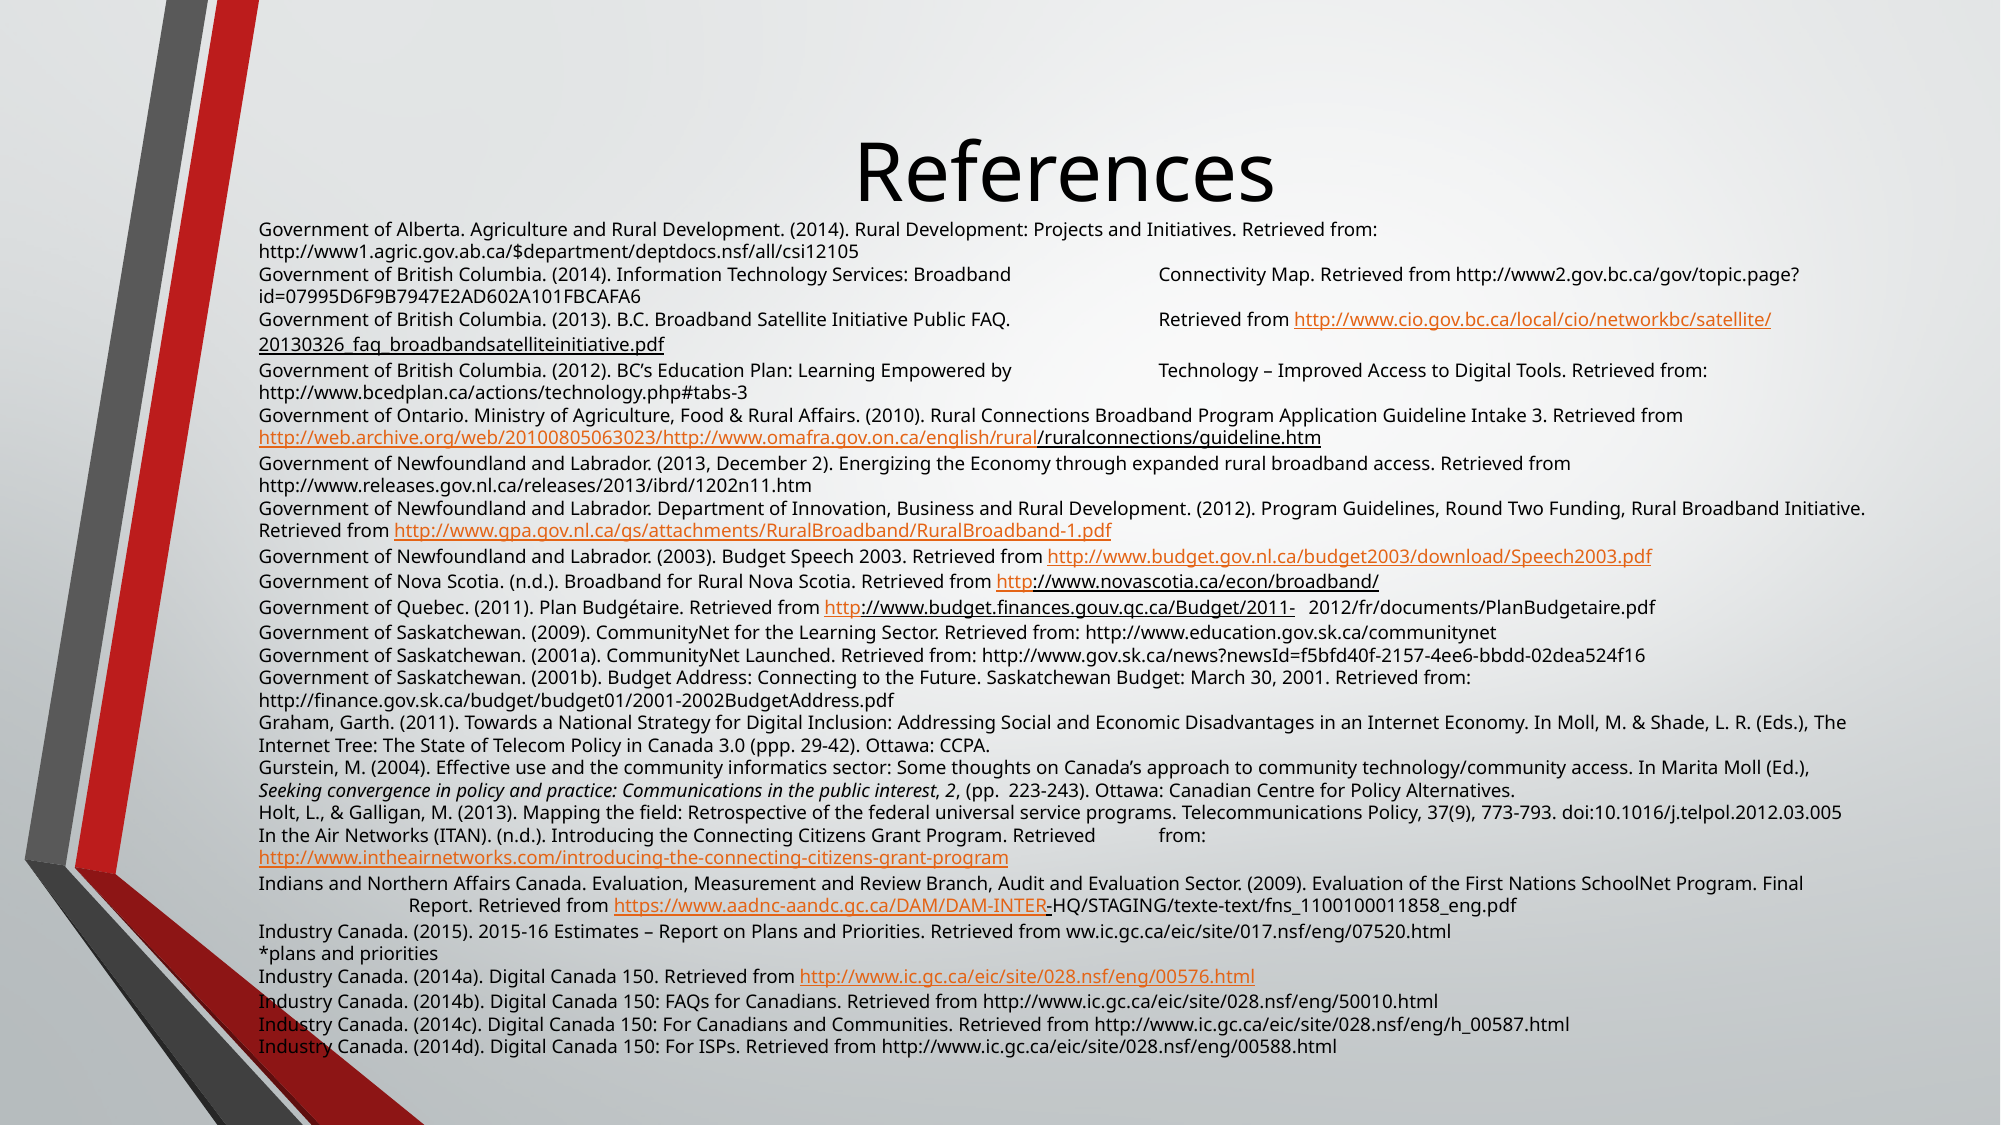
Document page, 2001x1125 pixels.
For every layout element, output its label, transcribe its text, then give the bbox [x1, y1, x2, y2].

title References [243, 112, 1887, 227]
list Government of Alberta. Agriculture and Rural Development. (2014). Rural Development: Projects and Initiatives. Retrieved from: http://www1.agric.gov.ab.ca/$department/deptdocs.nsf/all/csi12105 Government of British Columbia. (2014). Information Technology Services: Broadband Connectivity Map. Retrieved from http://www2.gov.bc.ca/gov/topic.page?id=07995D6F9B7947E2AD602A101FBCAFA6 Government of British Columbia. (2013). B.C. Broadband Satellite Initiative Public FAQ. Retrieved from http://www.cio.gov.bc.ca/local/cio/networkbc/satellite/20130326_faq_broadbandsatelliteinitiative.pdf Government of British Columbia. (2012). BC’s Education Plan: Learning Empowered by Technology – Improved Access to Digital Tools. Retrieved from: http://www.bcedplan.ca/actions/technology.php#tabs-3 Government of Ontario. Ministry of Agriculture, Food & Rural Affairs. (2010). Rural Connections Broadband Program Application Guideline Intake 3. Retrieved from http://web.archive.org/web/20100805063023/http://www.omafra.gov.on.ca/english/rural/ruralconnections/guideline.htm Government of Newfoundland and Labrador. (2013, December 2). Energizing the Economy through expanded rural broadband access. Retrieved from http://www.releases.gov.nl.ca/releases/2013/ibrd/1202n11.htm Government of Newfoundland and Labrador. Department of Innovation, Business and Rural Development. (2012). Program Guidelines, Round Two Funding, Rural Broadband Initiative. Retrieved from http://www.gpa.gov.nl.ca/gs/attachments/RuralBroadband/RuralBroadband-1.pdf Government of Newfoundland and Labrador. (2003). Budget Speech 2003. Retrieved from http://www.budget.gov.nl.ca/budget2003/download/Speech2003.pdf Government of Nova Scotia. (n.d.). Broadband for Rural Nova Scotia. Retrieved from http://www.novascotia.ca/econ/broadband/ Government of Quebec. (2011). Plan Budgétaire. Retrieved from http://www.budget.finances.gouv.qc.ca/Budget/2011- 2012/fr/documents/PlanBudgetaire.pdf Government of Saskatchewan. (2009). CommunityNet for the Learning Sector. Retrieved from: http://www.education.gov.sk.ca/communitynet Government of Saskatchewan. (2001a). CommunityNet Launched. Retrieved from: http://www.gov.sk.ca/news?newsId=f5bfd40f-2157-4ee6-bbdd-02dea524f16 Government of Saskatchewan. (2001b). Budget Address: Connecting to the Future. Saskatchewan Budget: March 30, 2001. Retrieved from: http://finance.gov.sk.ca/budget/budget01/2001-2002BudgetAddress.pdf Graham, Garth. (2011). Towards a National Strategy for Digital Inclusion: Addressing Social and Economic Disadvantages in an Internet Economy. In Moll, M. & Shade, L. R. (Eds.), The Internet Tree: The State of Telecom Policy in Canada 3.0 (ppp. 29-42). Ottawa: CCPA. Gurstein, M. (2004). Effective use and the community informatics sector: Some thoughts on Canada’s approach to community technology/community access. In Marita Moll (Ed.), Seeking convergence in policy and practice: Communications in the public interest, 2, (pp. 223-243). Ottawa: Canadian Centre for Policy Alternatives. Holt, L., & Galligan, M. (2013). Mapping the field: Retrospective of the federal universal service programs. Telecommunications Policy, 37(9), 773-793. doi:10.1016/j.telpol.2012.03.005 In the Air Networks (ITAN). (n.d.). Introducing the Connecting Citizens Grant Program. Retrieved from: http://www.intheairnetworks.com/introducing-the-connecting-citizens-grant- program Indians and Northern Affairs Canada. Evaluation, Measurement and Review Branch, Audit and Evaluation Sector. (2009). Evaluation of the First Nations SchoolNet Program. Final Report. Retrieved from https://www.aadnc-aandc.gc.ca/DAM/DAM-INTER-HQ/STAGING/texte-text/fns_1100100011858_eng.pdf Industry Canada. (2015). 2015-16 Estimates – Report on Plans and Priorities. Retrieved from ww.ic.gc.ca/eic/site/017.nsf/eng/07520.html *plans and priorities Industry Canada. (2014a). Digital Canada 150. Retrieved from http://www.ic.gc.ca/eic/site/028.nsf/eng/00576.html Industry Canada. (2014b). Digital Canada 150: FAQs for Canadians. Retrieved from http://www.ic.gc.ca/eic/site/028.nsf/eng/50010.html Industry Canada. (2014c). Digital Canada 150: For Canadians and Communities. Retrieved from http://www.ic.gc.ca/eic/site/028.nsf/eng/h_00587.html Industry Canada. (2014d). Digital Canada 150: For ISPs. Retrieved from http://www.ic.gc.ca/eic/site/028.nsf/eng/00588.html [243, 297, 1887, 998]
